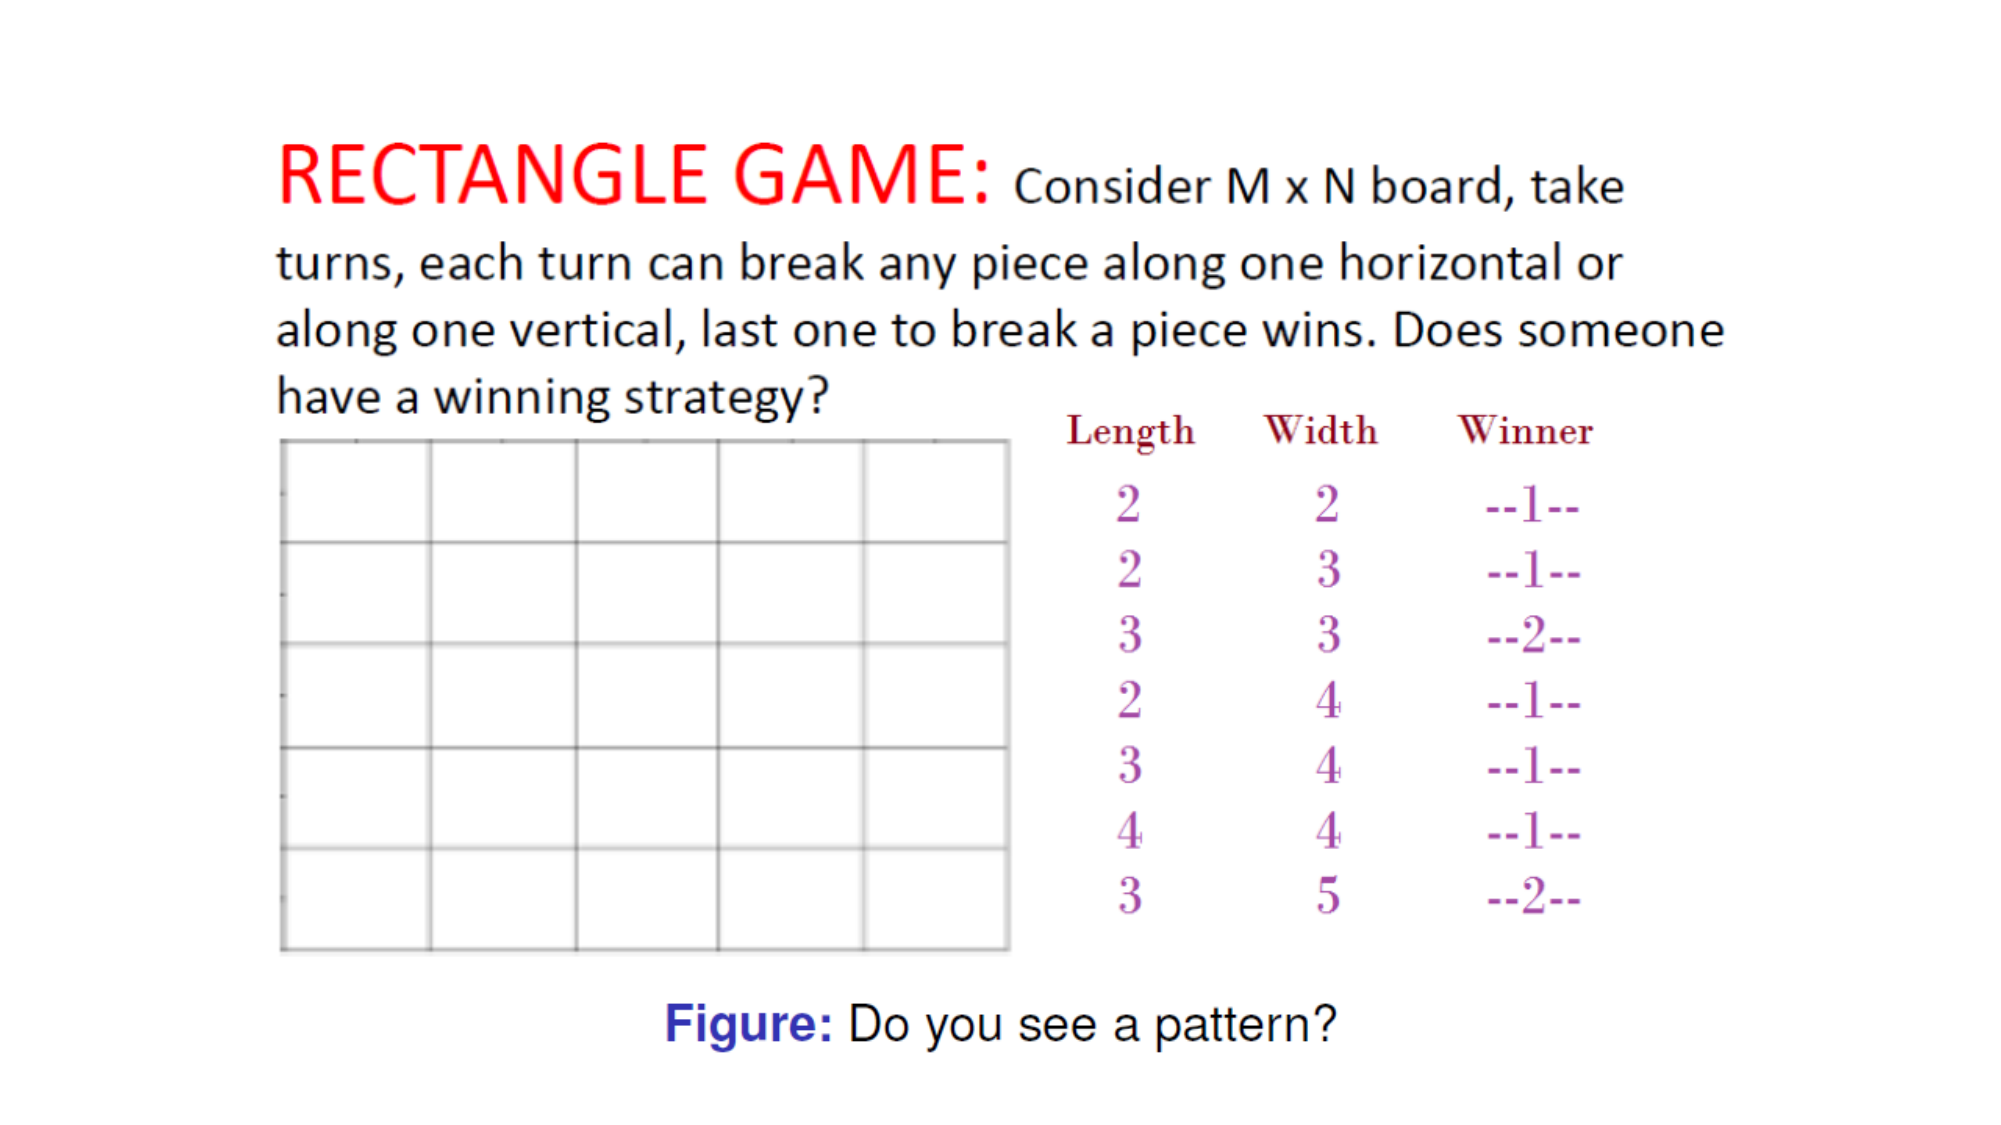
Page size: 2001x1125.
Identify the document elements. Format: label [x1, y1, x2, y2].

picture [98, 60, 1902, 1065]
